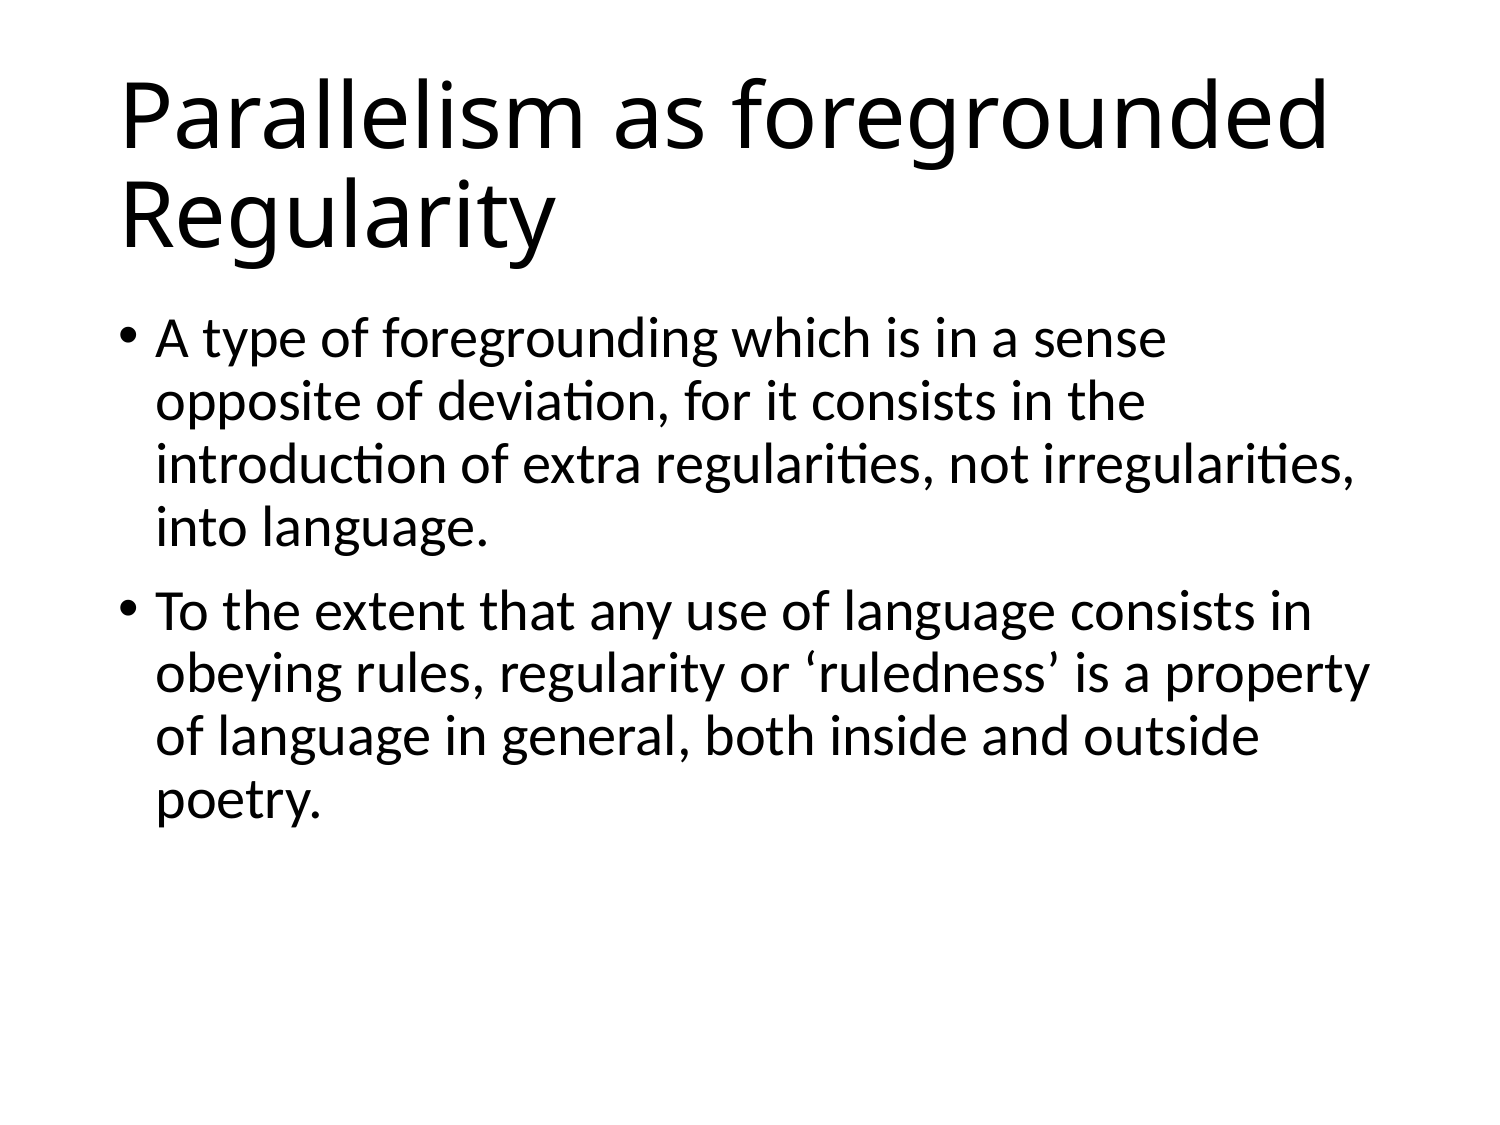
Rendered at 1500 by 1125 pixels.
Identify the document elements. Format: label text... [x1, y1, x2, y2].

list A type of foregrounding which is in a sense opposite of deviation, for it consists in the introduction of extra regularities, not irregularities, into language. To the extent that any use of language consists in obeying rules, regularity or ‘ruledness’ is a property of language in general, both inside and outside poetry. [103, 299, 1397, 1014]
title Parallelism as foregrounded Regularity [103, 59, 1397, 278]
